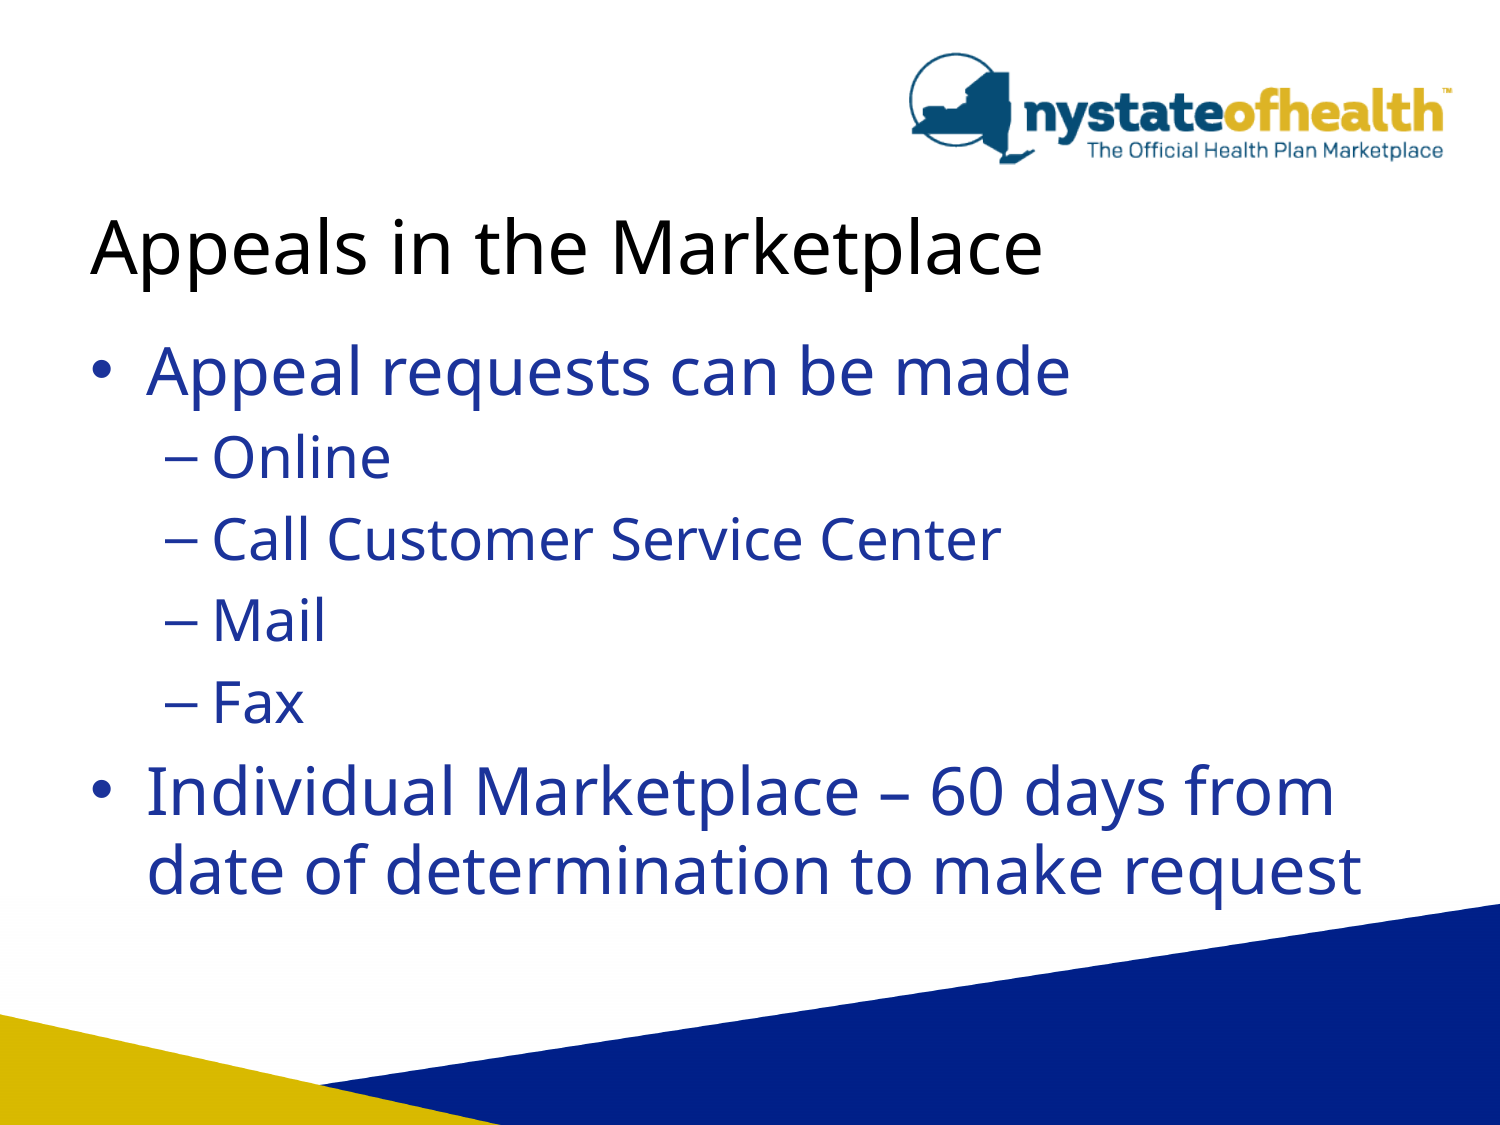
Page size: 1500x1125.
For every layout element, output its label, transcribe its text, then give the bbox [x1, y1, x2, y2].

title Appeals in the Marketplace [75, 168, 1425, 320]
picture [0, 895, 1500, 1125]
list Appeal requests can be made Online Call Customer Service Center Mail Fax Individual Marketplace – 60 days from date of determination to make request [75, 320, 1425, 1009]
picture [909, 52, 1453, 165]
